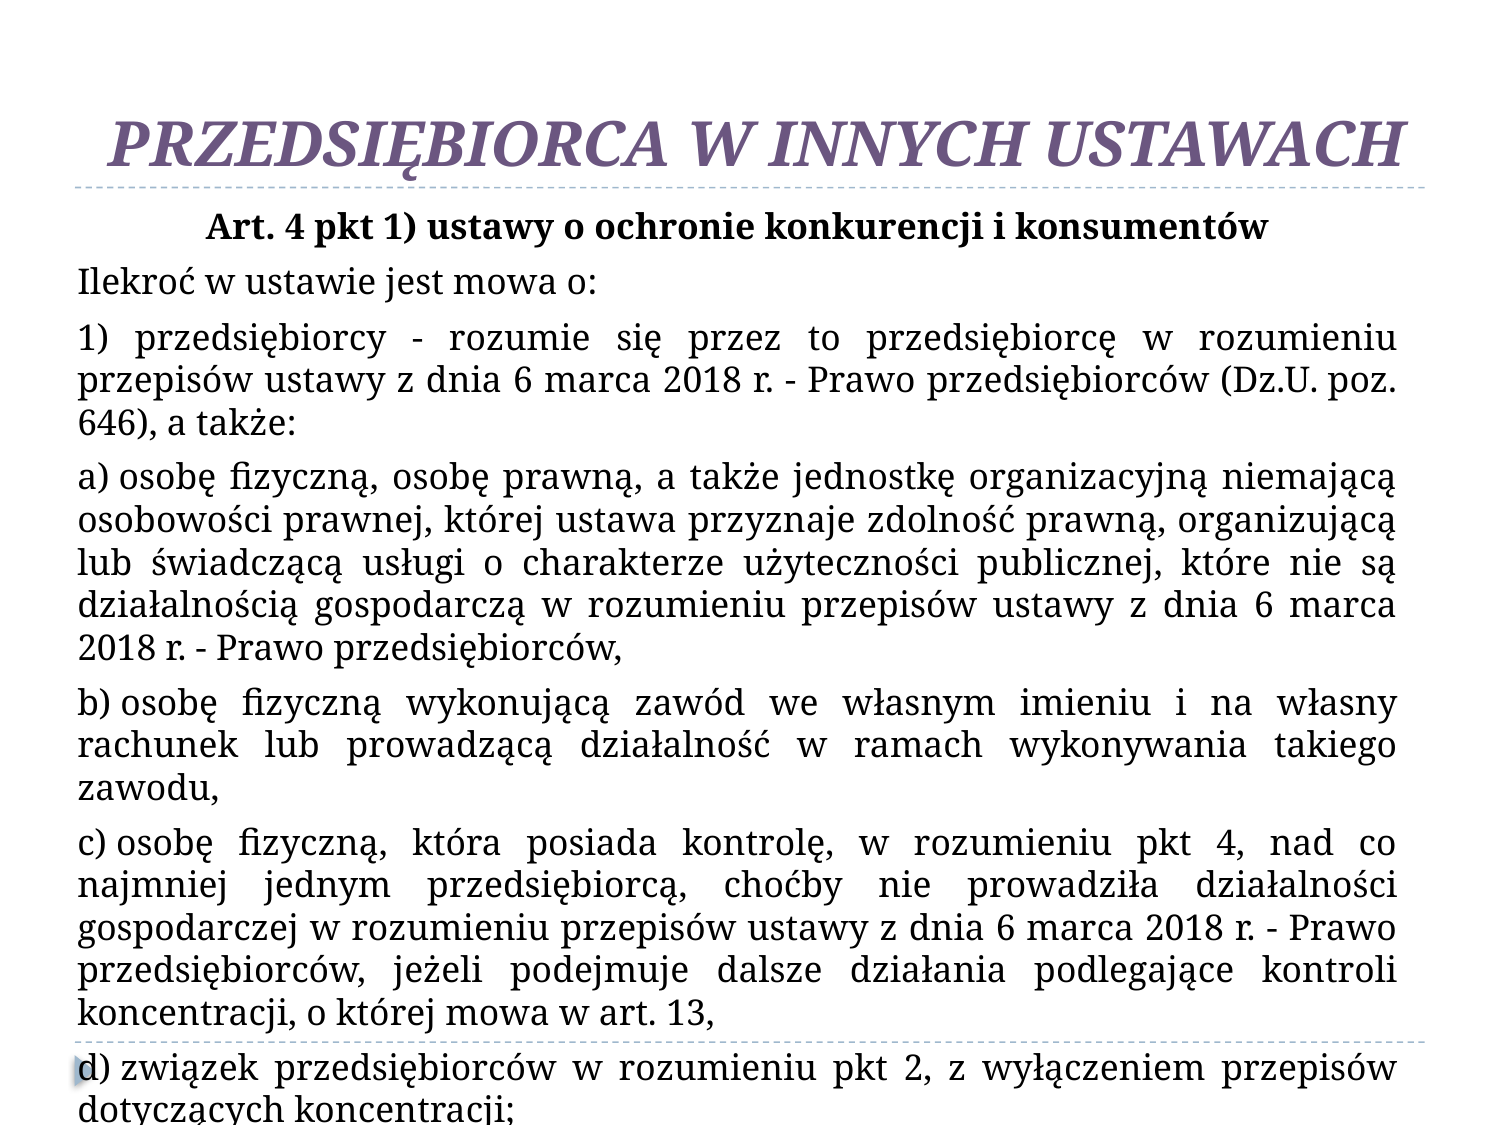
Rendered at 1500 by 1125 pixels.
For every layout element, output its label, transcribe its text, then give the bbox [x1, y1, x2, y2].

text_box PRZEDSIĘBIORCA W INNYCH USTAWACH [81, 23, 1432, 186]
list Art. 4 pkt 1) ustawy o ochronie konkurencji i konsumentów Ilekroć w ustawie jest mowa o: 1) przedsiębiorcy - rozumie się przez to przedsiębiorcę w rozumieniu przepisów ustawy z dnia 6 marca 2018 r. - Prawo przedsiębiorców (Dz.U. poz. 646), a także: a) osobę fizyczną, osobę prawną, a także jednostkę organizacyjną niemającą osobowości prawnej, której ustawa przyznaje zdolność prawną, organizującą lub świadczącą usługi o charakterze użyteczności publicznej, które nie są działalnością gospodarczą w rozumieniu przepisów ustawy z dnia 6 marca 2018 r. - Prawo przedsiębiorców, b) osobę fizyczną wykonującą zawód we własnym imieniu i na własny rachunek lub prowadzącą działalność w ramach wykonywania takiego zawodu, c) osobę fizyczną, która posiada kontrolę, w rozumieniu pkt 4, nad co najmniej jednym przedsiębiorcą, choćby nie prowadziła działalności gospodarczej w rozumieniu przepisów ustawy z dnia 6 marca 2018 r. - Prawo przedsiębiorców, jeżeli podejmuje dalsze działania podlegające kontroli koncentracji, o której mowa w art. 13, d) związek przedsiębiorców w rozumieniu pkt 2, z wyłączeniem przepisów dotyczących koncentracji; [62, 175, 1413, 1055]
